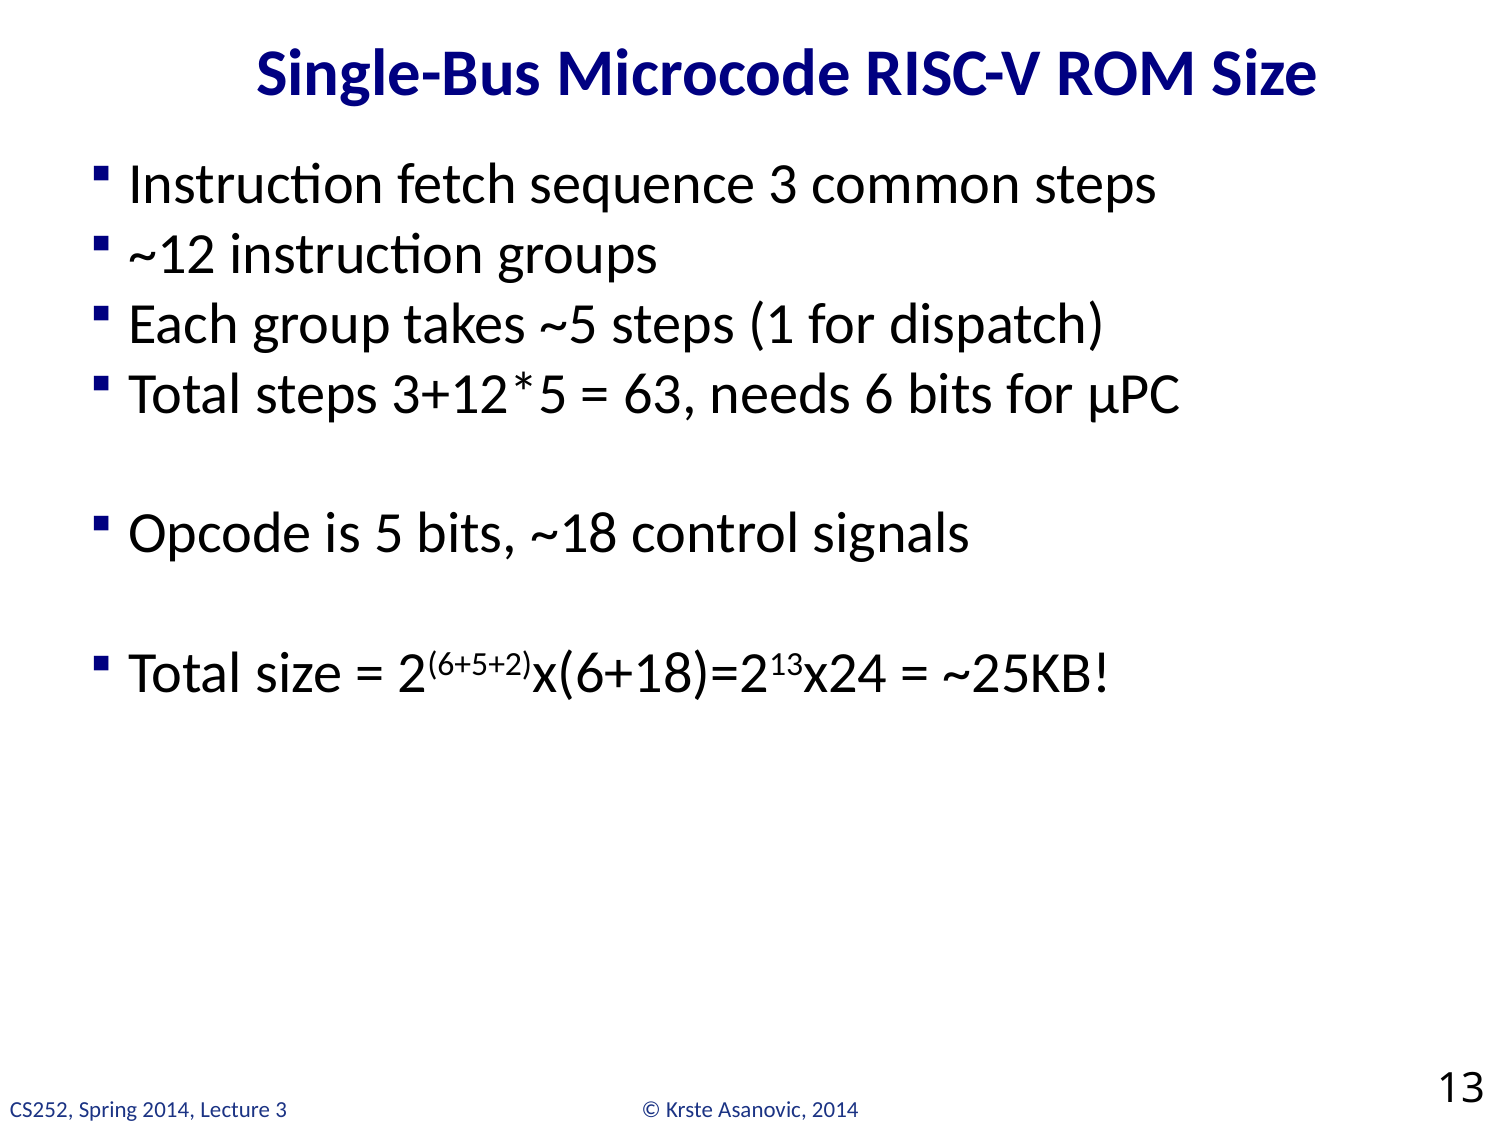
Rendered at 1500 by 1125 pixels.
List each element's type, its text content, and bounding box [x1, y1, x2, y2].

title Single-Bus Microcode RISC-V ROM Size [199, 12, 1376, 126]
list Instruction fetch sequence 3 common steps ~12 instruction groups Each group takes ~5 steps (1 for dispatch) Total steps 3+12*5 = 63, needs 6 bits for µPC Opcode is 5 bits, ~18 control signals Total size = 2(6+5+2)x(6+18)=213x24 = ~25KB! [74, 137, 1425, 1051]
slide_number 13 [1362, 1085, 1500, 1125]
